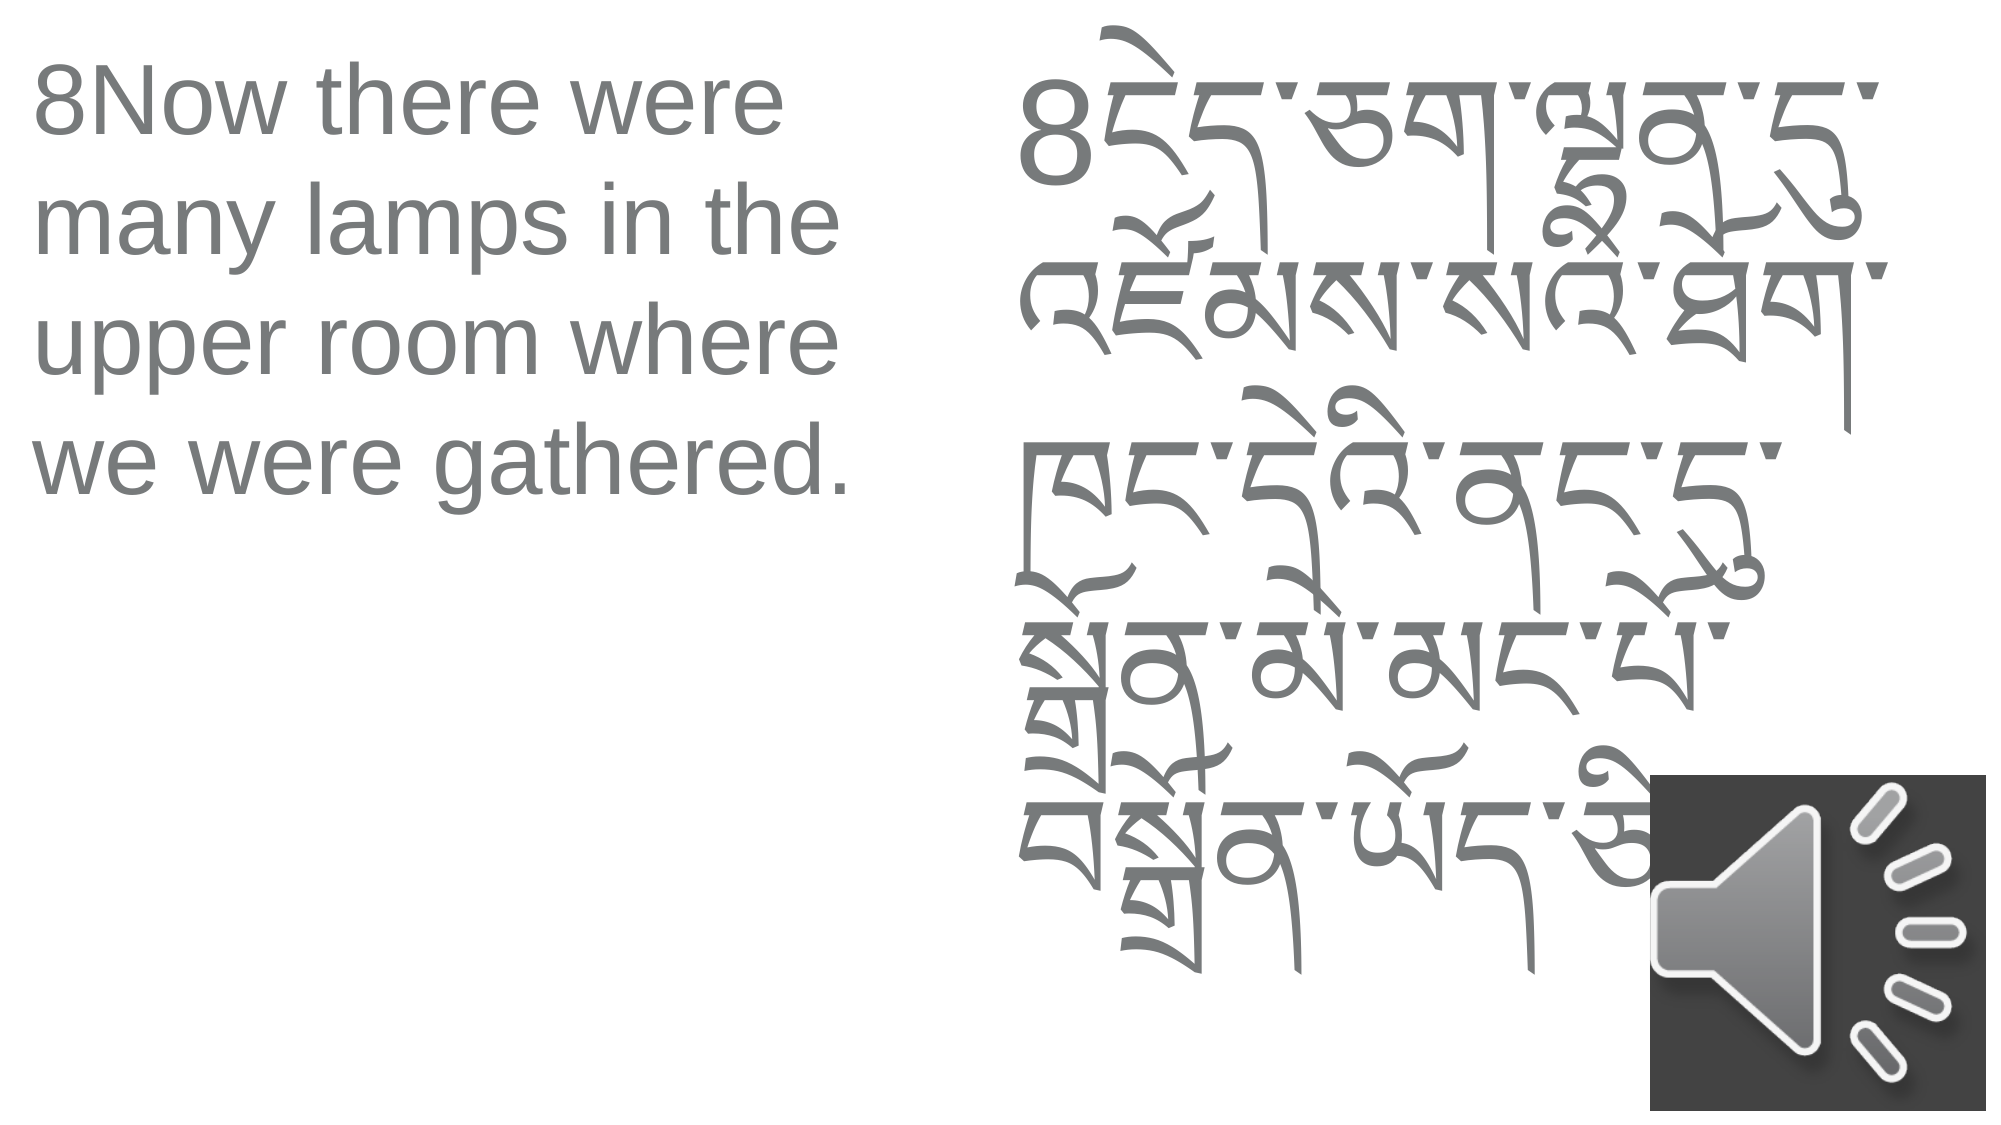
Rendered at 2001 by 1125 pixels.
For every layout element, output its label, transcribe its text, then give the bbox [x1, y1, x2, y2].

text_box 8Now there were many lamps in the upper room where we were gathered. [18, 27, 973, 1104]
picture [1648, 773, 1987, 1112]
text_box 8ངེད་ཅག་ལྷན་དུ་འཛོམས་སའི་ཐོག་ཁང་དེའི་ནང་དུ་སྒྲོན་མེ་མང་པོ་བསྒྲོན་ཡོད༌ཅིང༌། [999, 27, 2000, 1104]
